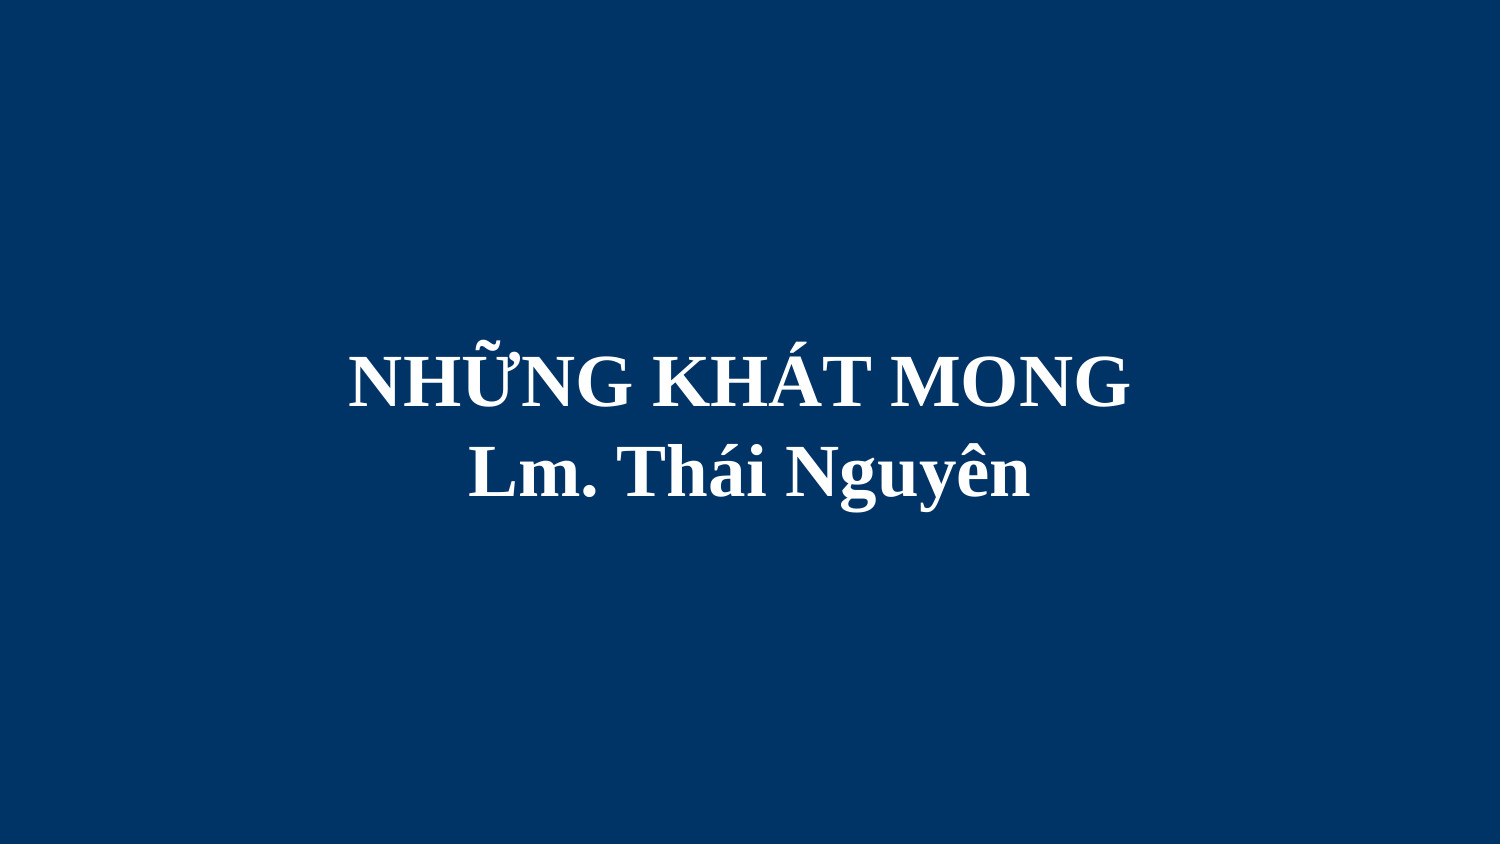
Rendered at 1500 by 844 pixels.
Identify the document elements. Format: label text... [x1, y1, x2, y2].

title NHỮNG KHÁT MONG Lm. Thái Nguyên [0, 0, 1500, 844]
